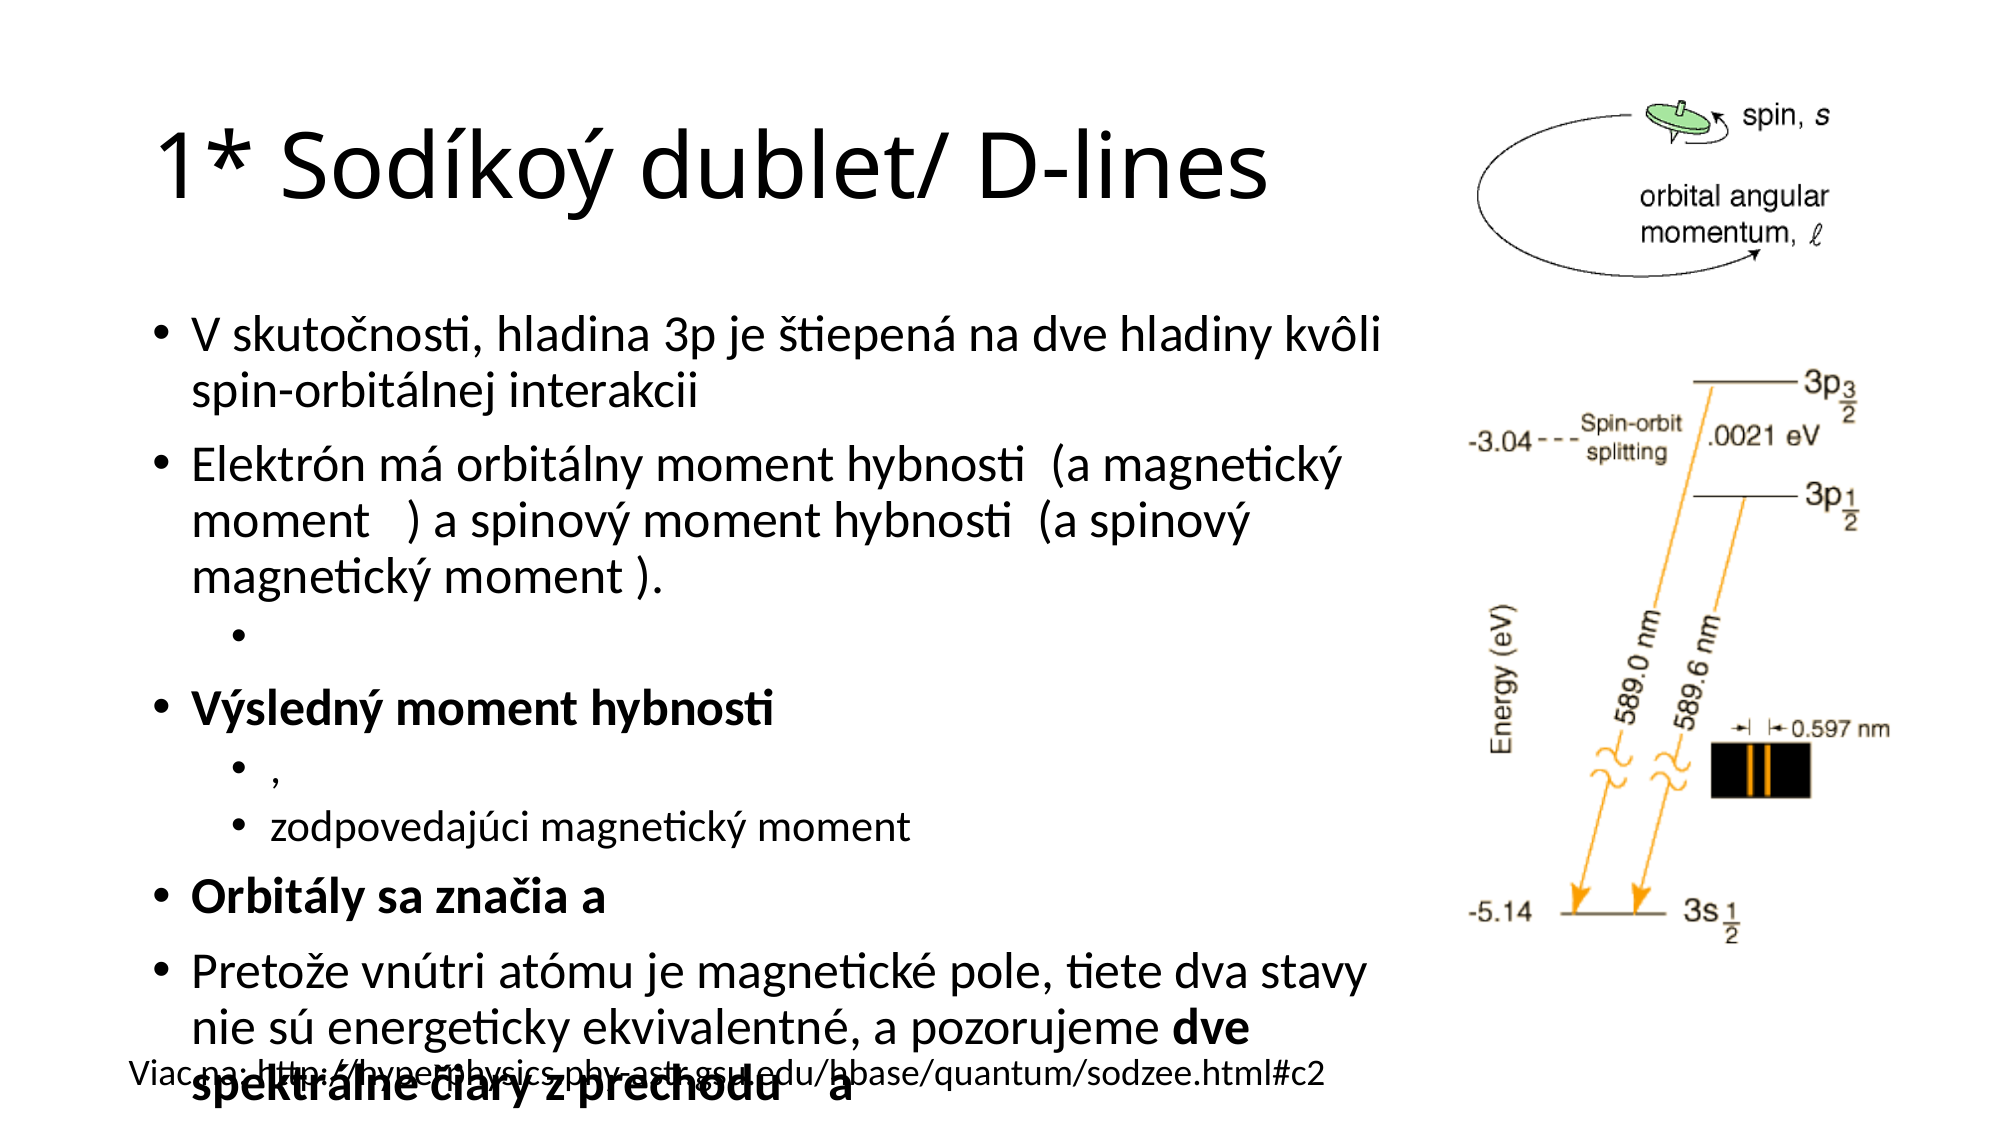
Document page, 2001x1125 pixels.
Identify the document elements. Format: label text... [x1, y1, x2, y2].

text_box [1427, 331, 1931, 987]
title 1* Sodíkoý dublet/ D-lines [137, 59, 1863, 278]
picture [1476, 99, 1831, 278]
text_box Viac na: http://hyperphysics.phy-astr.gsu.edu/hbase/quantum/sodzee.html#c2 [113, 1040, 1639, 1101]
